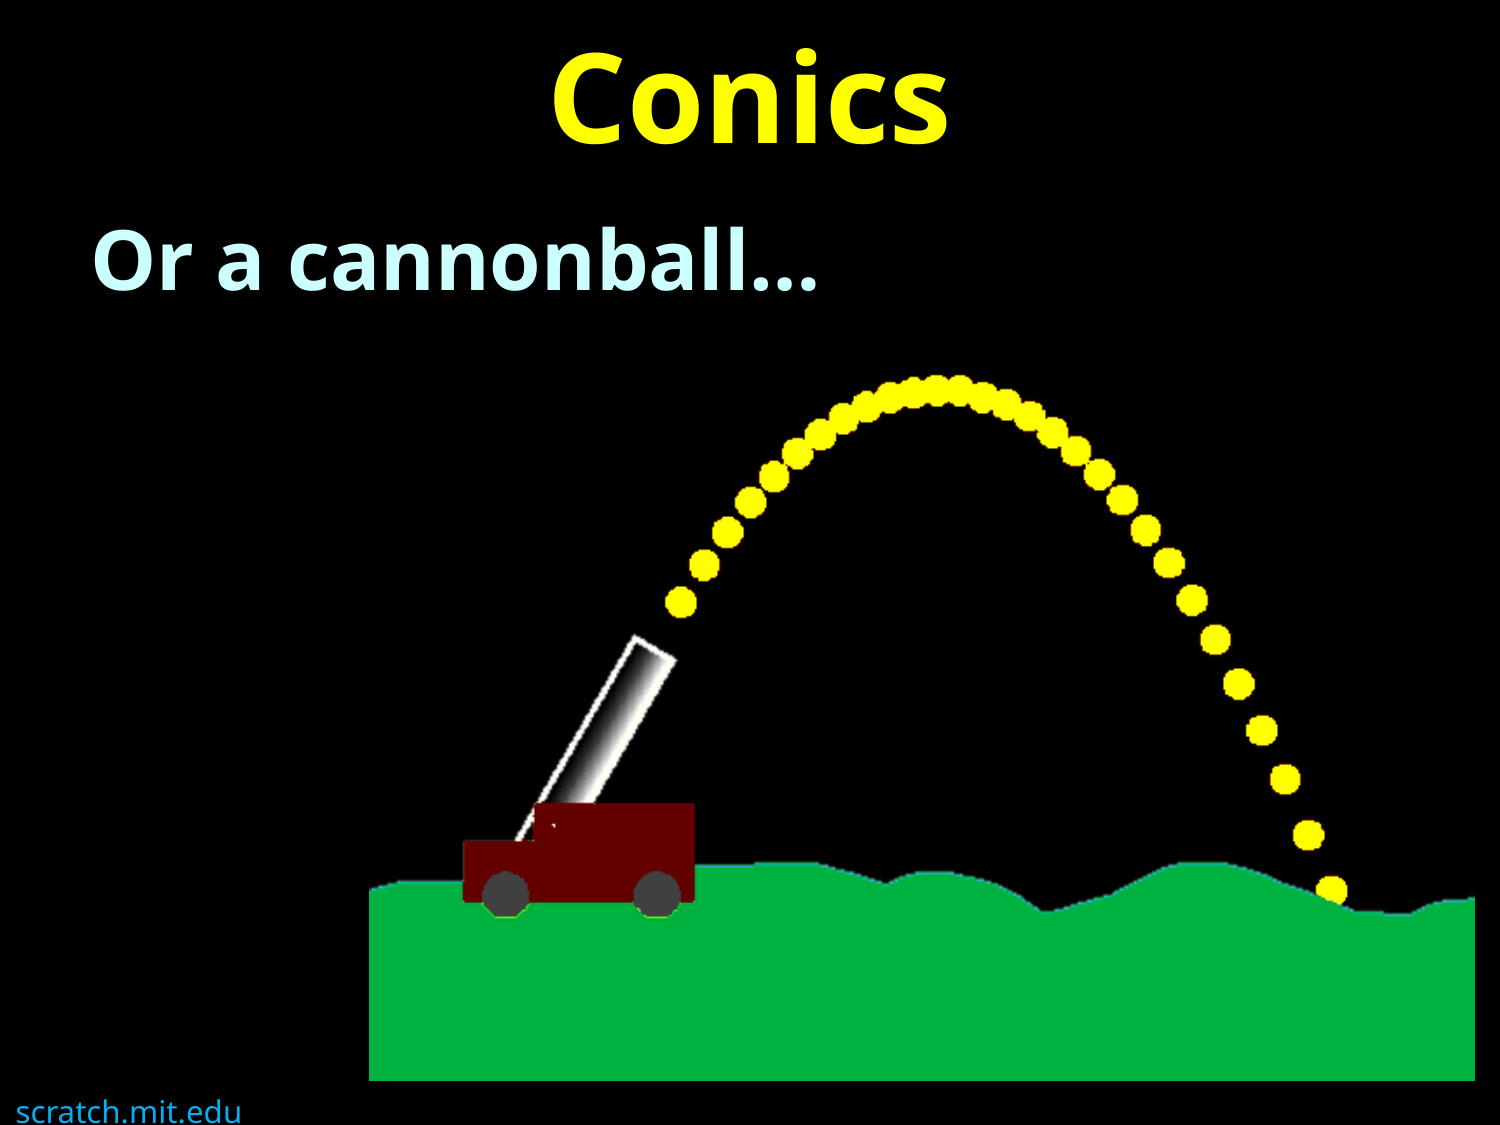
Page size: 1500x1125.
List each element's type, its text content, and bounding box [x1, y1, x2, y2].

title Conics [0, 0, 1500, 188]
picture [369, 262, 1476, 1081]
text_box scratch.mit.edu [0, 1084, 258, 1125]
list Or a cannonball… [75, 200, 1425, 1125]
